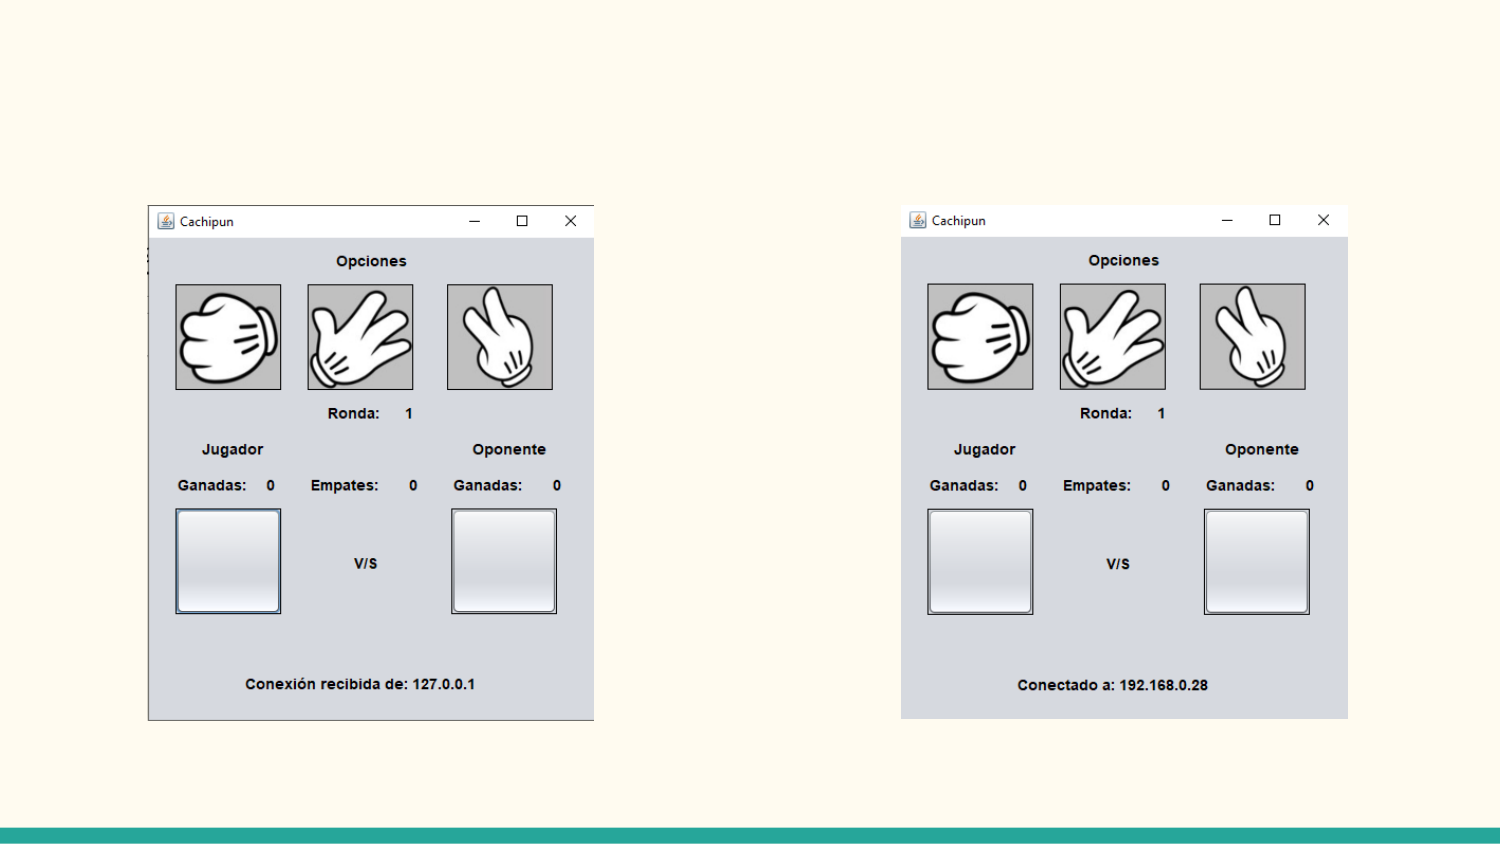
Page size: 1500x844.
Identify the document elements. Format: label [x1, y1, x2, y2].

picture [900, 205, 1348, 719]
picture [146, 205, 594, 722]
